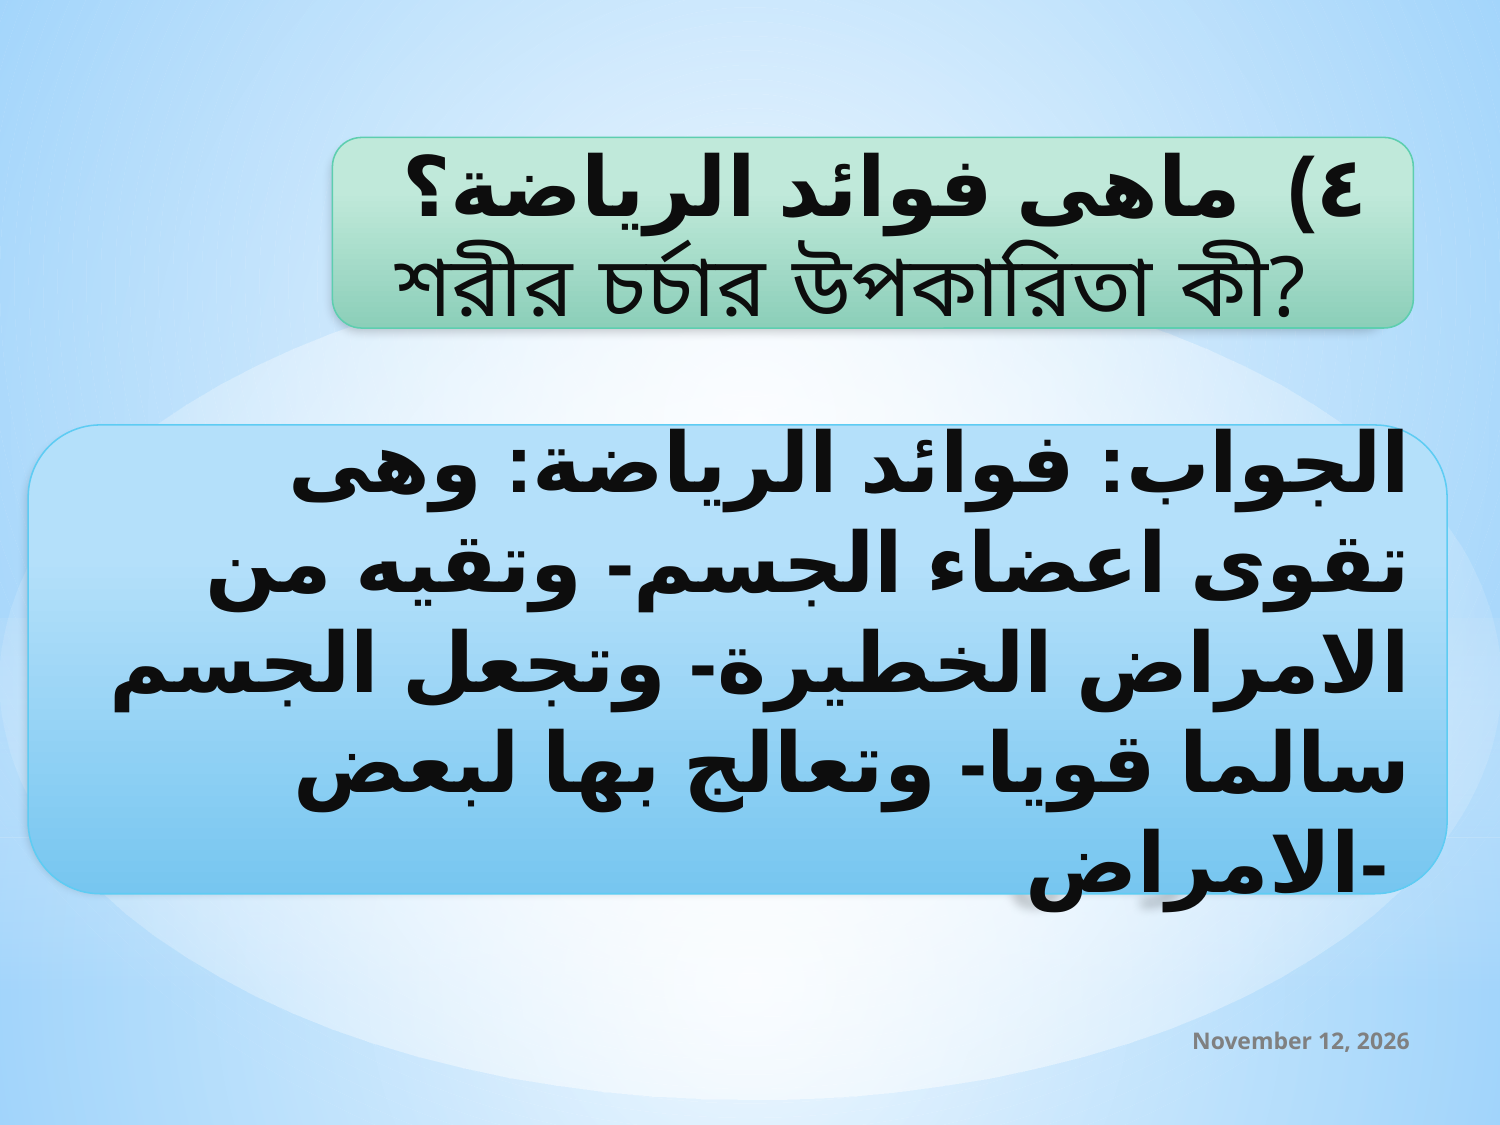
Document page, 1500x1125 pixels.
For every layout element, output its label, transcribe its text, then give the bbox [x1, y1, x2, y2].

text_box الجواب: فوائد الرياضة: وهى تقوى اعضاء الجسم- وتقيه من الامراض الخطيرة- وتجعل الجسم سالما قويا- وتعالج بها لبعض الامراض- [27, 424, 1448, 895]
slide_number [1012, 1012, 1425, 1073]
text_box ٤) ماهى فوائد الرياضة؟ শরীর চর্চার উপকারিতা কী? [331, 136, 1415, 329]
